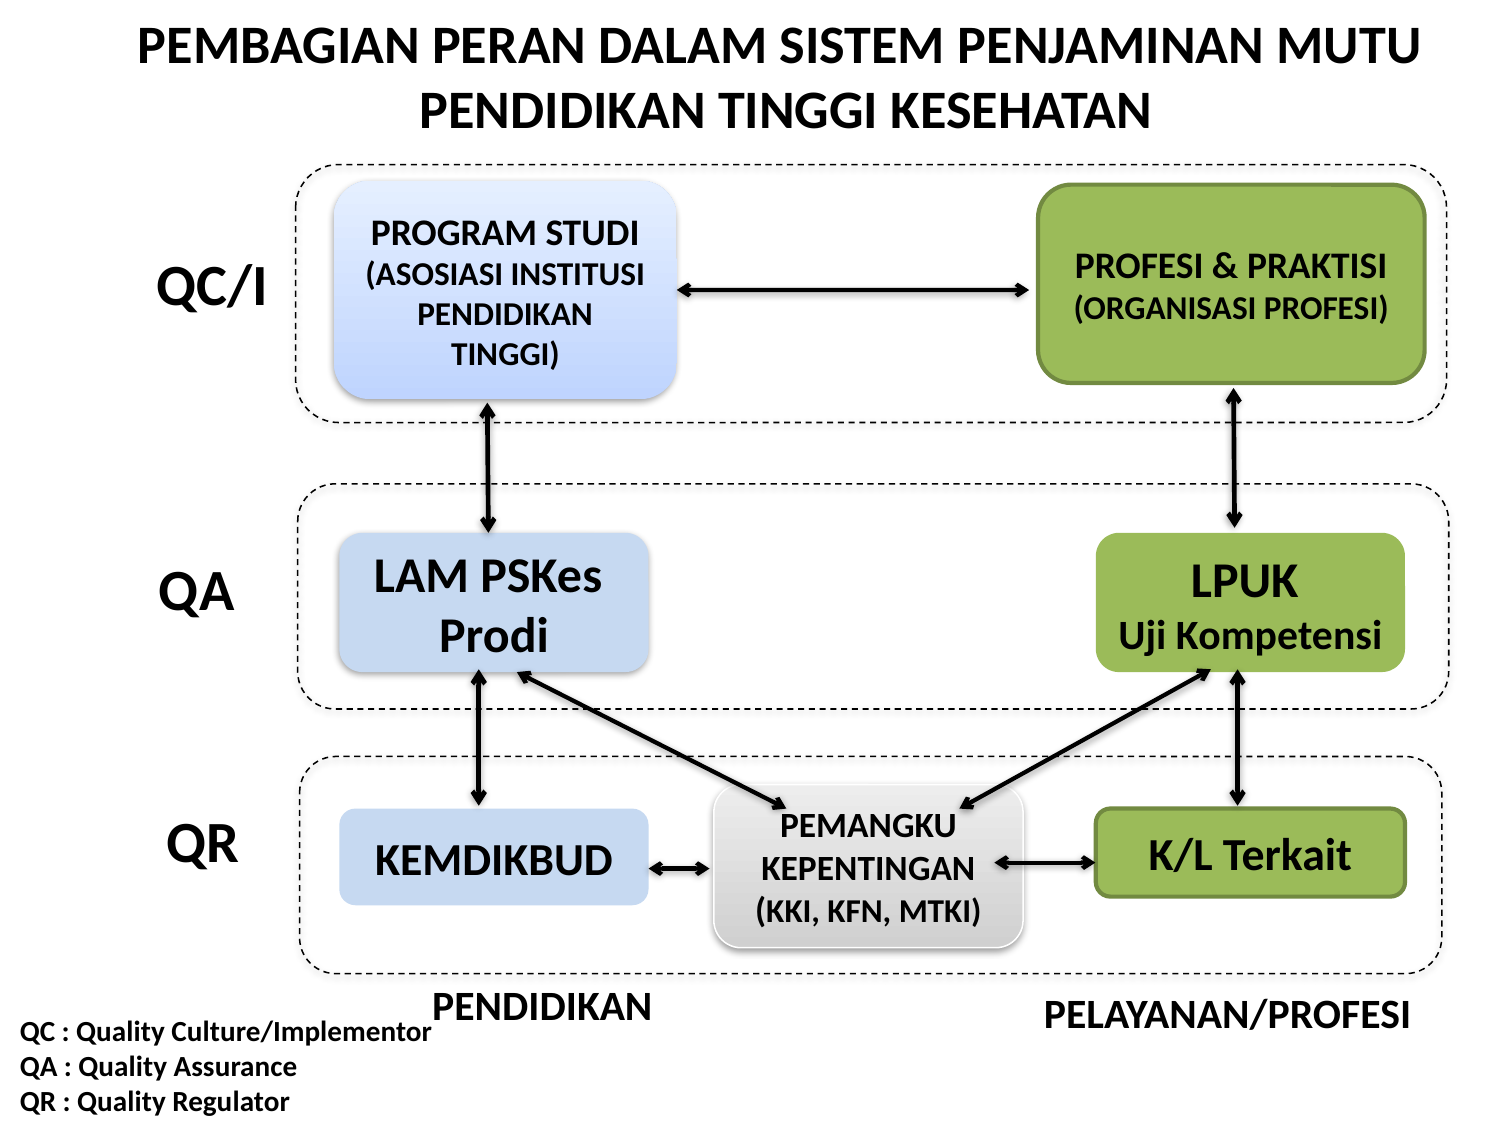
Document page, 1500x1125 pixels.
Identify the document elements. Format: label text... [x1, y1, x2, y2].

title PEMBAGIAN PERAN DALAM SISTEM PENJAMINAN MUTU PENDIDIKAN TINGGI KESEHATAN [57, 0, 1500, 168]
text_box [298, 755, 1443, 975]
text_box [296, 483, 1450, 710]
text_box QC : Quality Culture/Implementor QA : Quality Assurance QR : Quality Regulator [5, 1005, 469, 1125]
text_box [516, 671, 787, 809]
text_box QA [144, 544, 348, 630]
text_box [959, 669, 1212, 809]
text_box [294, 163, 1448, 424]
text_box PENDIDIKAN [417, 971, 920, 1037]
text_box QC/I [142, 239, 346, 325]
text_box PELAYANAN/PROFESI [1029, 979, 1500, 1045]
text_box PROFESI & PRAKTISI (ORGANISASI PROFESI) [1035, 182, 1427, 386]
text_box [153, 882, 306, 924]
text_box QR [151, 796, 356, 882]
